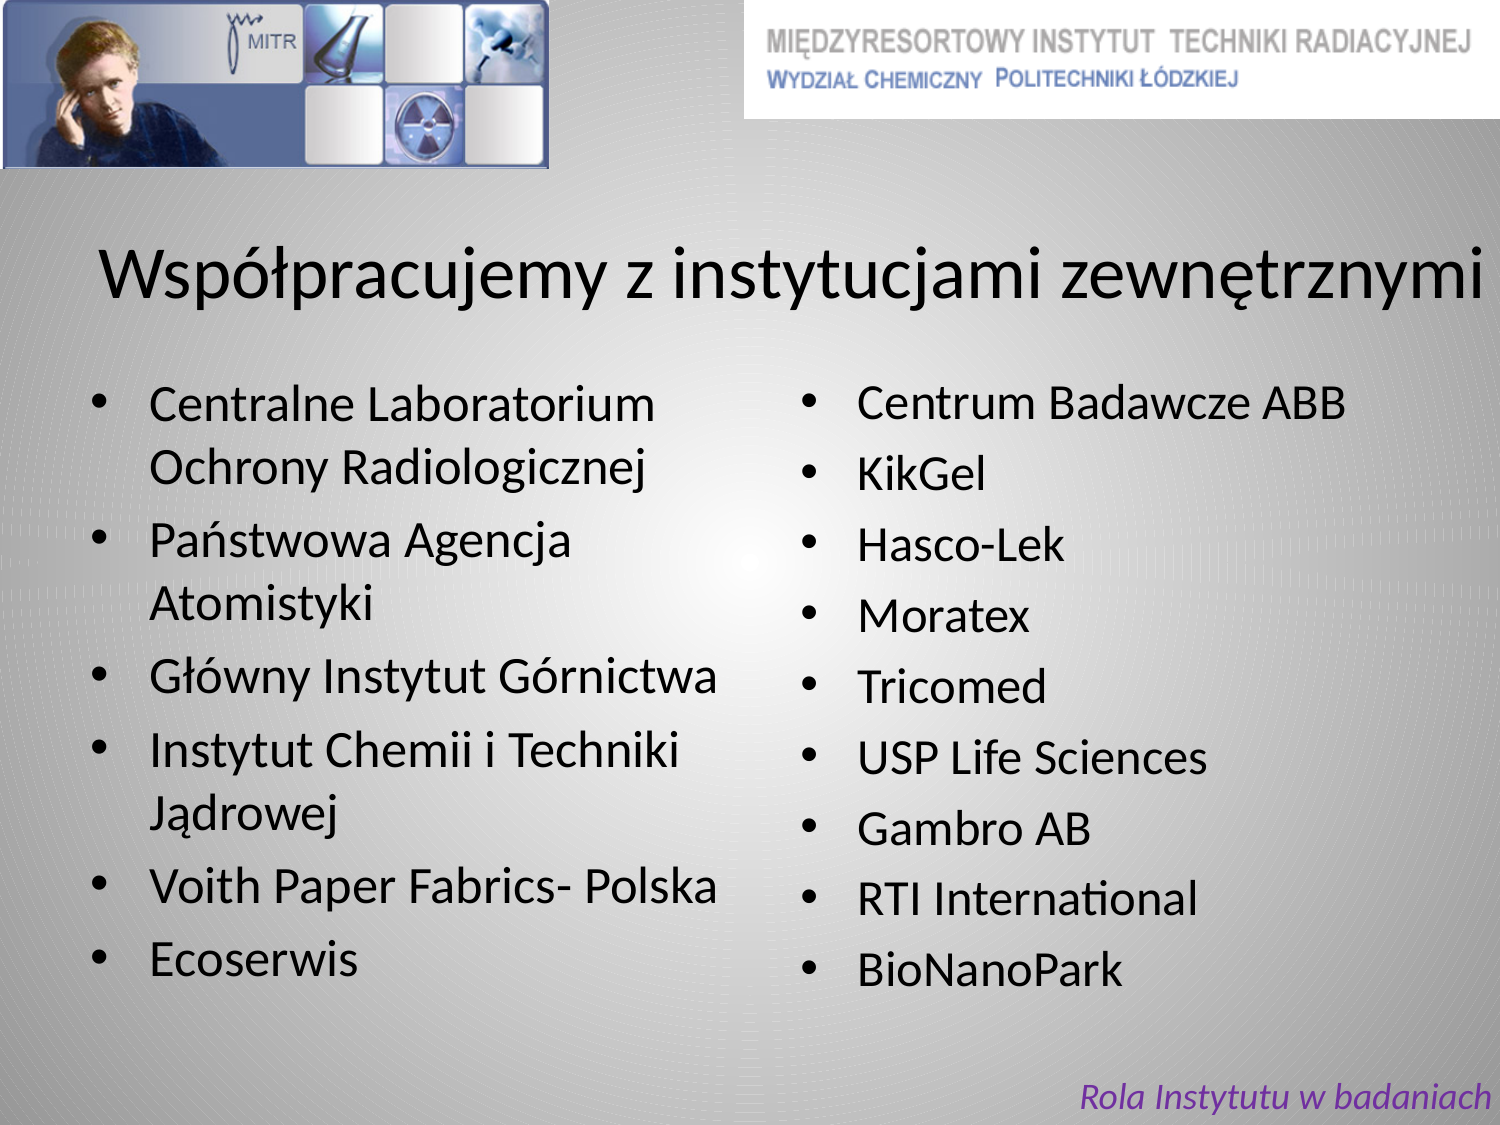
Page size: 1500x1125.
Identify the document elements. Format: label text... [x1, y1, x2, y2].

text_box Współpracujemy z instytucjami zewnętrznymi [70, 216, 1500, 366]
list Centralne Laboratorium Ochrony Radiologicznej Państwowa Agencja Atomistyki Główny Instytut Górnictwa Instytut Chemii i Techniki Jądrowej Voith Paper Fabrics- Polska Ecoserwis [75, 366, 738, 1005]
picture [743, 0, 1500, 119]
list Centrum Badawcze ABB KikGel Hasco-Lek Moratex Tricomed USP Life Sciences Gambro AB RTI International BioNanoPark [785, 366, 1448, 1005]
picture [0, 0, 550, 170]
text_box Rola Instytutu w badaniach [1064, 1064, 1500, 1125]
